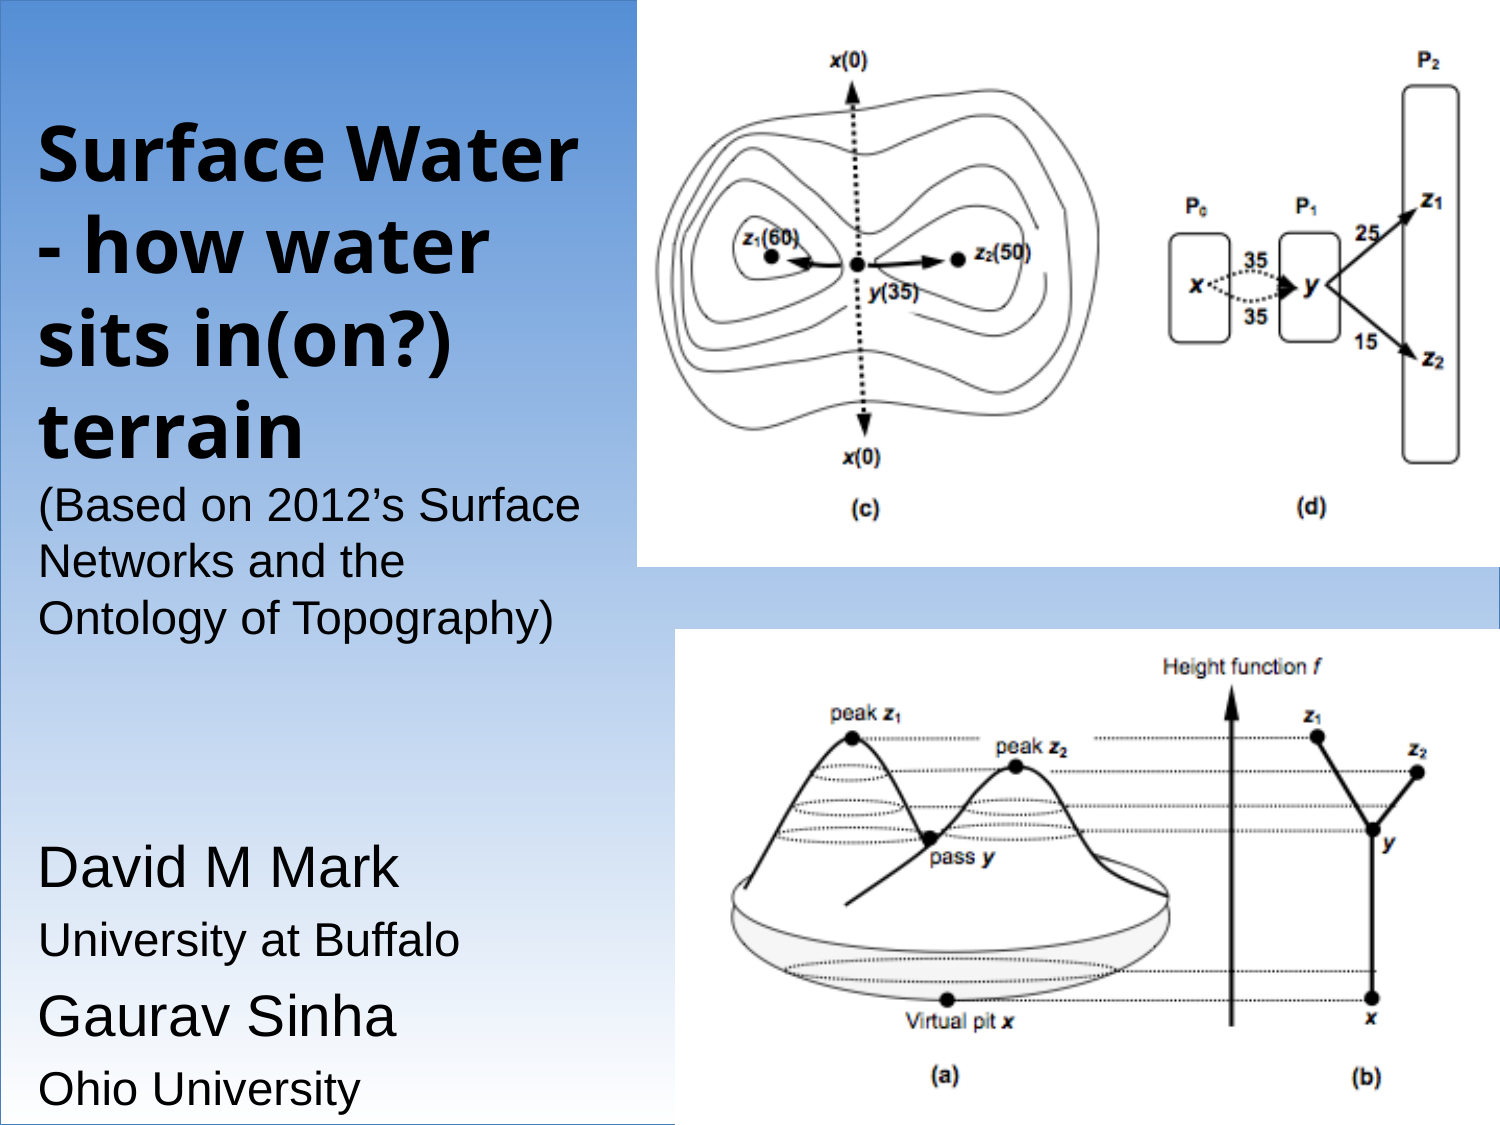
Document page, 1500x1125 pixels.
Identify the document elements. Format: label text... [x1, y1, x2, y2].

subtitle David M Mark University at Buffalo Gaurav Sinha Ohio University [22, 821, 669, 1125]
text_box [0, 0, 1500, 1125]
title Surface Water - how water sits in(on?) terrain (Based on 2012’s Surface Networks and the Ontology of Topography) [22, 23, 597, 725]
picture [637, 0, 1500, 567]
picture [674, 628, 1500, 1125]
